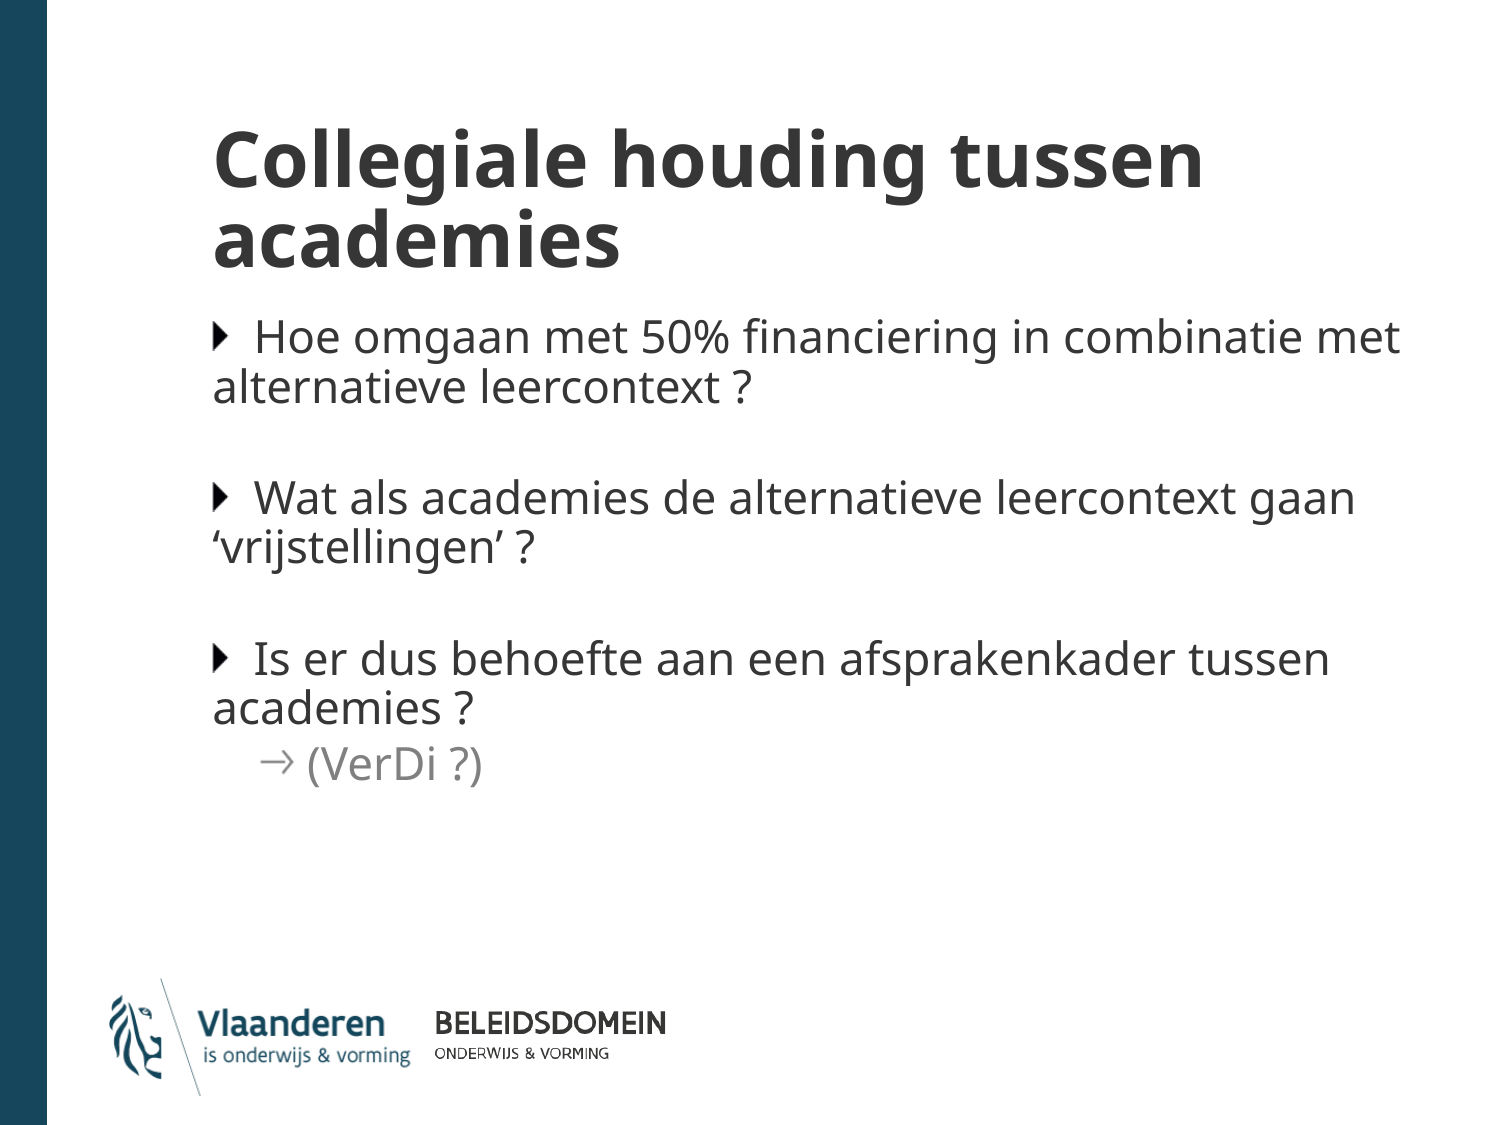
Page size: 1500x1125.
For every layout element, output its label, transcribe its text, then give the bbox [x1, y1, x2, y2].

list Hoe omgaan met 50% financiering in combinatie met alternatieve leercontext ? Wat als academies de alternatieve leercontext gaan ‘vrijstellingen’ ? Is er dus behoefte aan een afsprakenkader tussen academies ? (VerDi ?) [212, 314, 1430, 917]
title Collegiale houding tussen academies [212, 124, 1430, 308]
picture [212, 321, 254, 351]
picture [212, 643, 254, 673]
picture [259, 750, 307, 775]
picture [212, 482, 254, 512]
picture [418, 993, 773, 1112]
